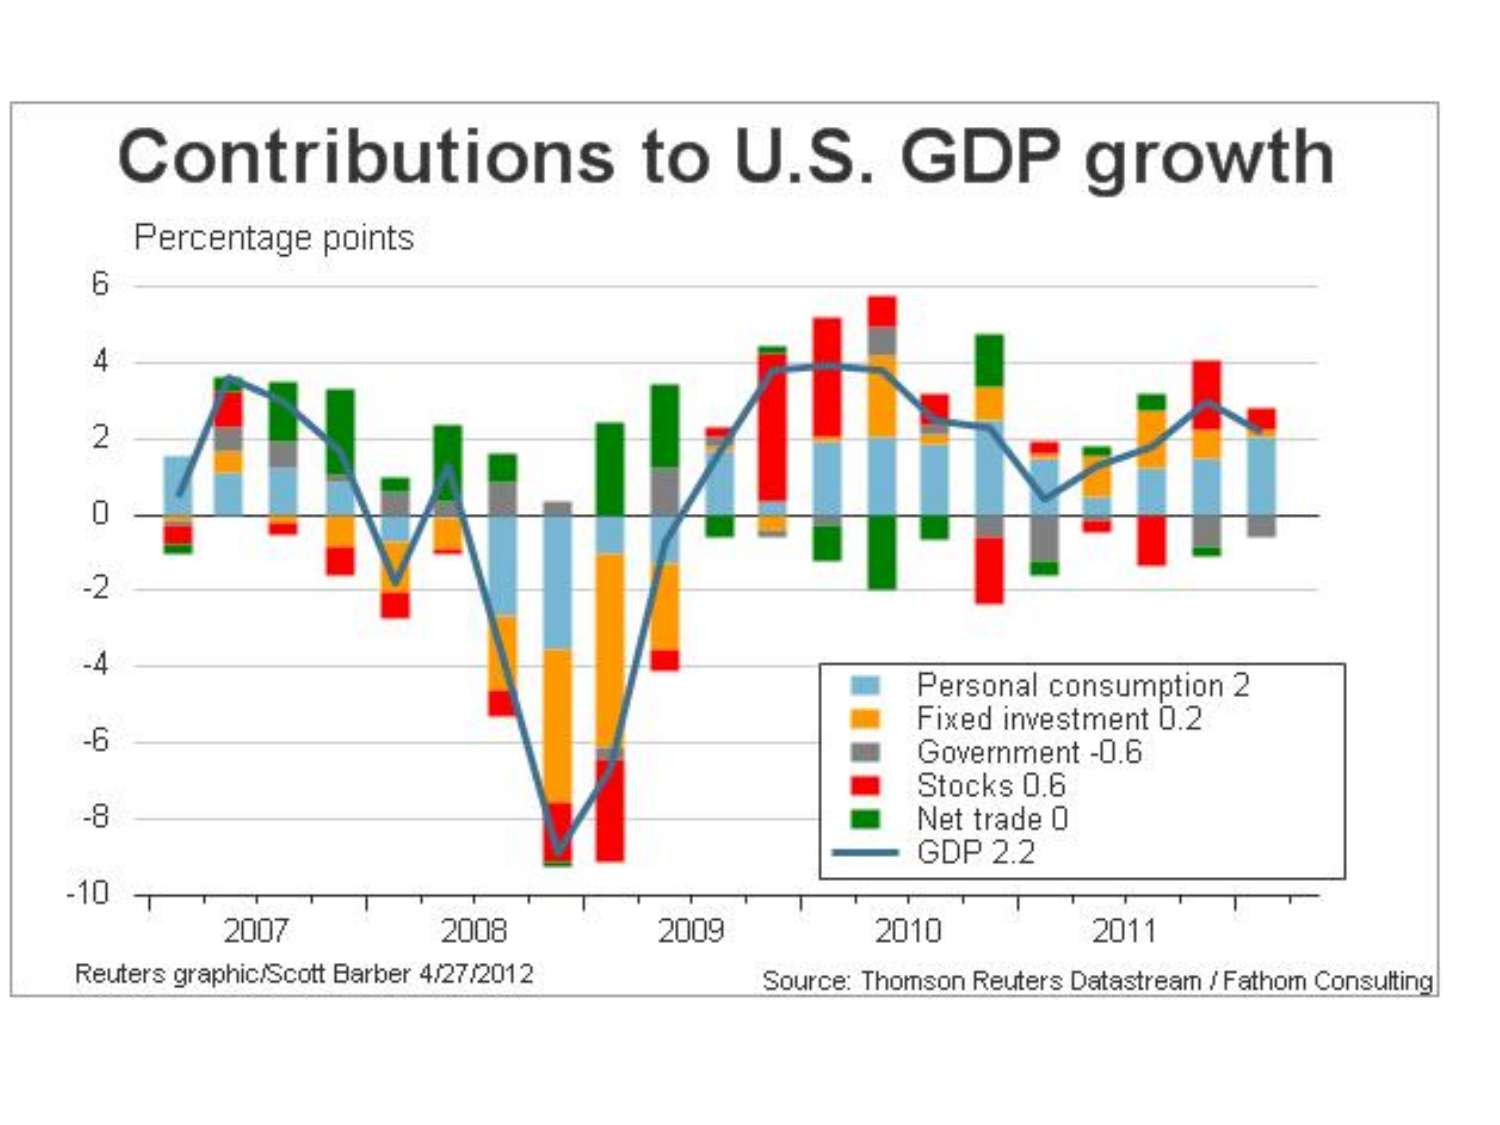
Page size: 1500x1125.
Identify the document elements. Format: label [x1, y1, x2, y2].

list [0, 95, 1500, 1006]
